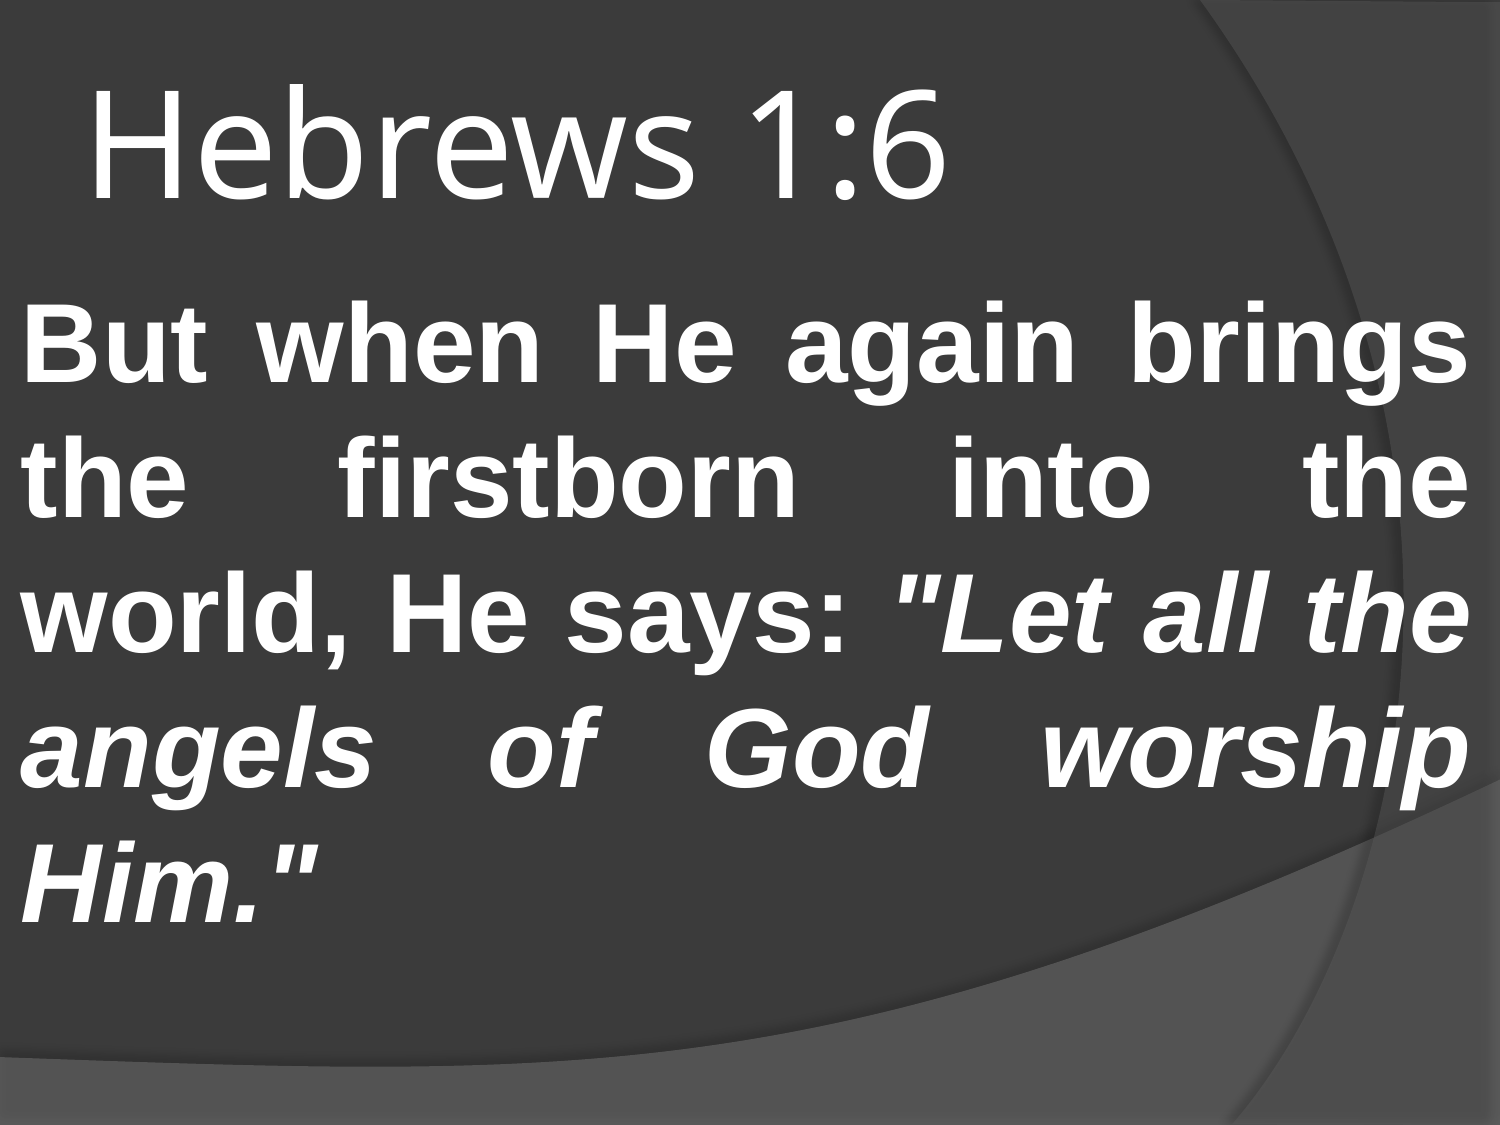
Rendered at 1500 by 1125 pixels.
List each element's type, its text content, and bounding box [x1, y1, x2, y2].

list But when He again brings the firstborn into the world, He says: "Let all the angels of God worship Him." [0, 262, 1488, 1125]
title Hebrews 1:6 [75, 45, 1300, 233]
